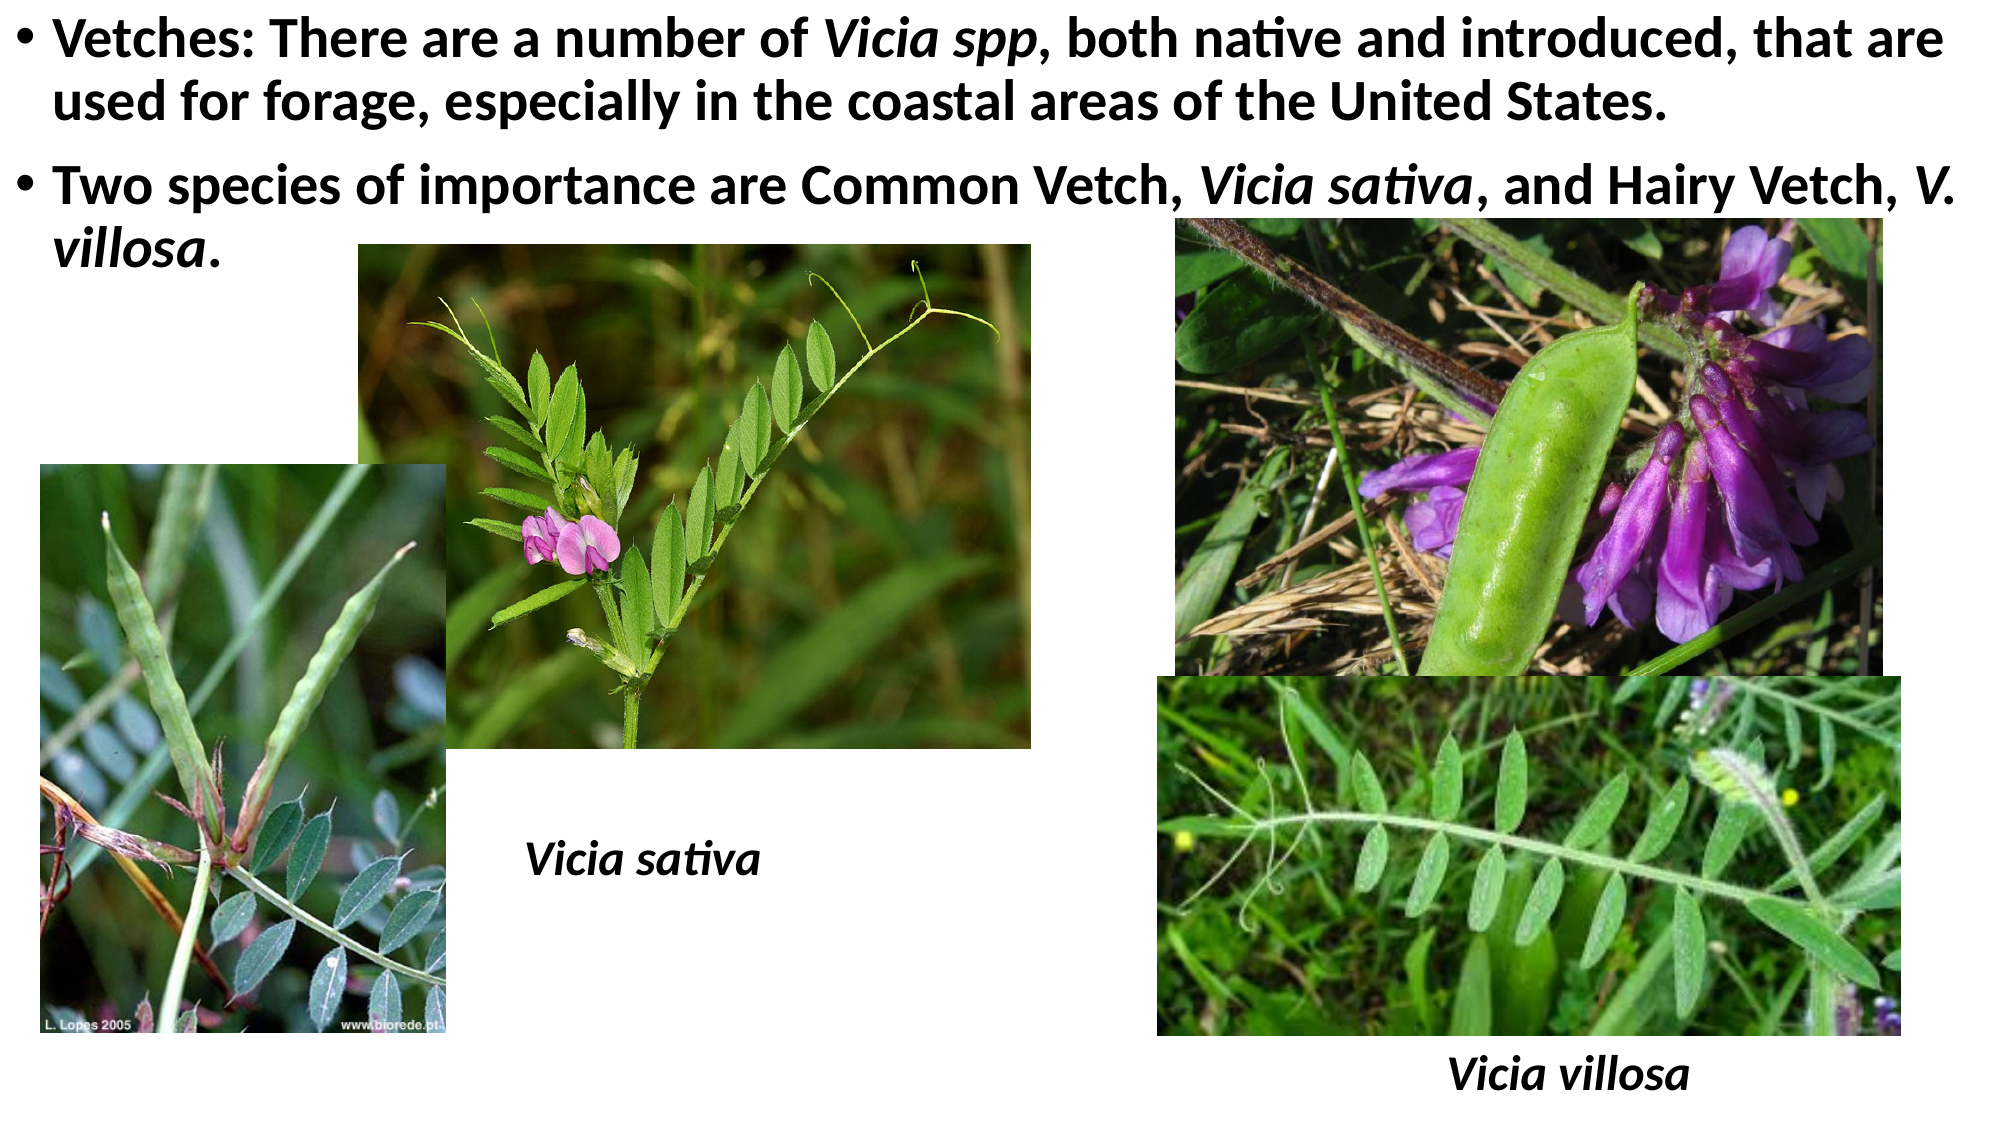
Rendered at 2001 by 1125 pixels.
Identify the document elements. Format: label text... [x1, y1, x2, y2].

text_box Vicia sativa [509, 818, 777, 893]
picture [40, 244, 1031, 1033]
picture [1157, 218, 1901, 1036]
list Vetches: There are a number of Vicia spp, both native and introduced, that are used for forage, especially in the coastal areas of the United States. Two species of importance are Common Vetch, Vicia sativa, and Hairy Vetch, V. villosa. [0, 0, 2000, 323]
text_box Vicia villosa [1431, 1036, 1707, 1108]
